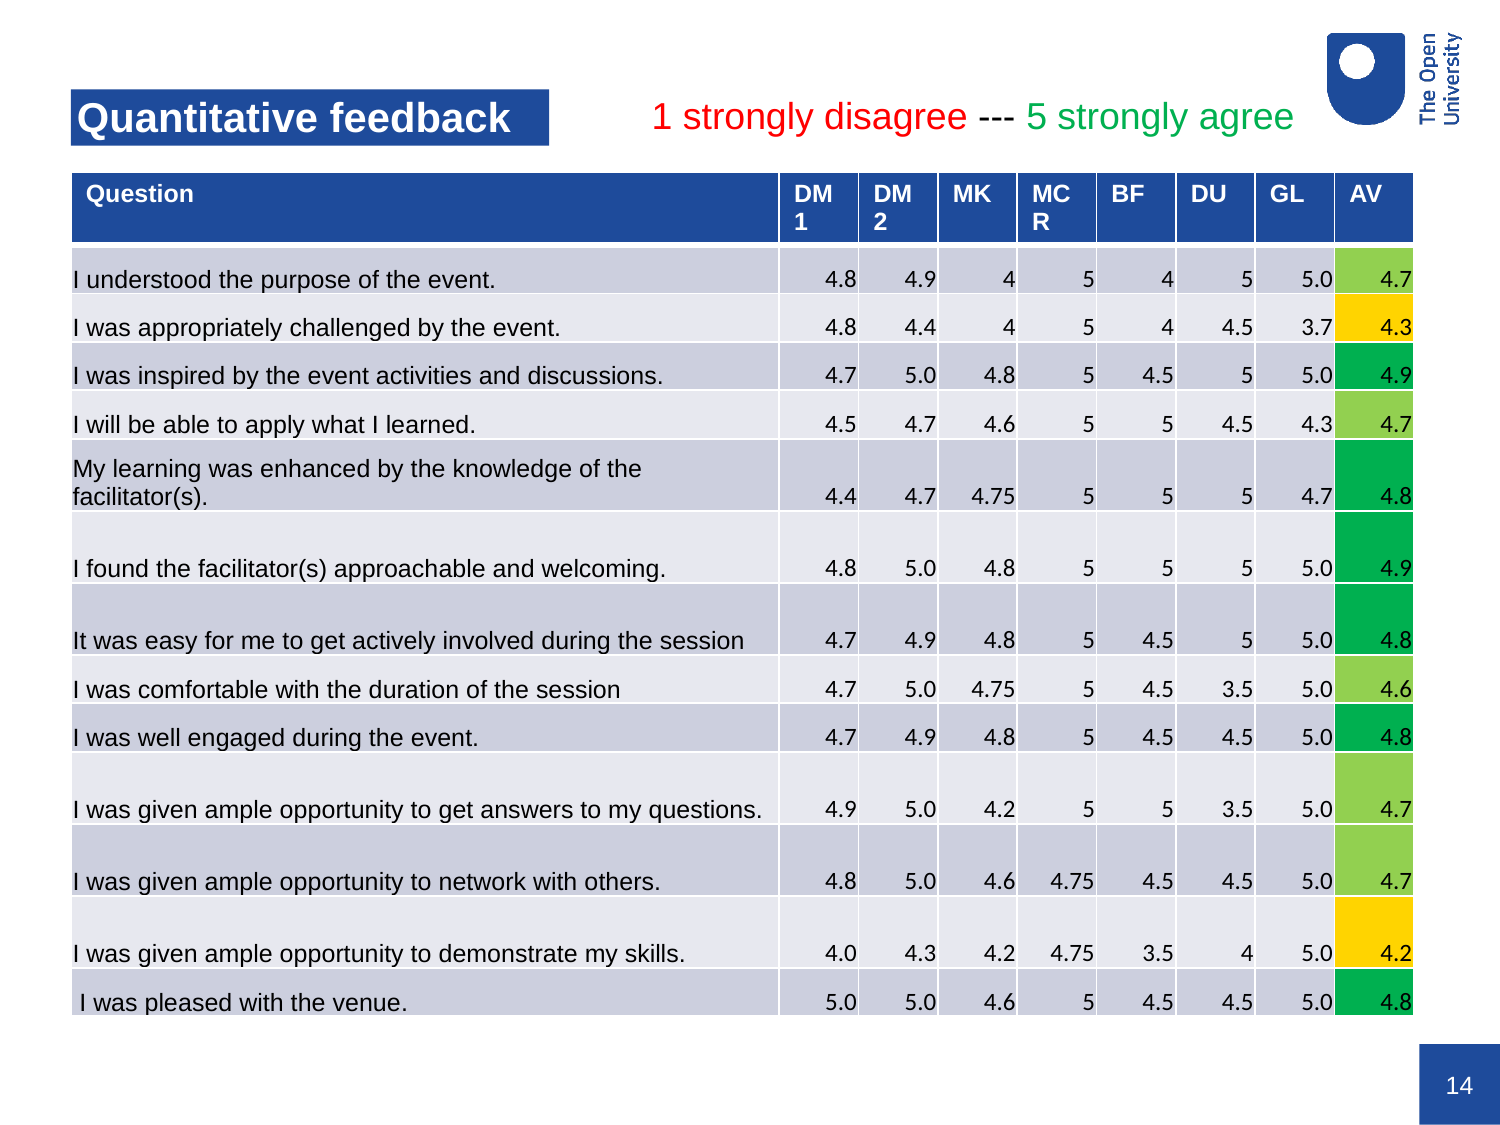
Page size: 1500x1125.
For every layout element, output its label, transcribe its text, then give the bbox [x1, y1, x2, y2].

table_cell 4 [939, 248, 1016, 293]
table_cell 4.6 [939, 969, 1016, 1015]
table_cell 5.0 [859, 969, 937, 1015]
table_cell 4.7 [1256, 440, 1334, 510]
table_cell 5.0 [1256, 969, 1334, 1015]
table_cell 5.0 [1256, 825, 1334, 895]
table_cell 5.0 [1256, 512, 1334, 582]
table_cell 4 [1177, 897, 1254, 967]
table_cell 4.8 [1335, 584, 1413, 654]
table_cell I was pleased with the venue. [72, 969, 778, 1015]
table_cell 5 [1018, 969, 1096, 1015]
table_cell 4.6 [1335, 656, 1413, 702]
table_cell 4.5 [1177, 294, 1254, 341]
table_cell 4.75 [1018, 825, 1096, 895]
table_cell I was appropriately challenged by the event. [72, 294, 778, 341]
table_cell 5 [1177, 512, 1254, 582]
table_cell I found the facilitator(s) approachable and welcoming. [72, 512, 778, 582]
table_cell 5 [1018, 343, 1096, 389]
table_cell 4.2 [939, 753, 1016, 823]
table_cell 4.7 [1335, 391, 1413, 438]
table_cell 5 [1097, 440, 1175, 510]
table_cell 5 [1097, 391, 1175, 438]
table_cell 4.5 [1177, 825, 1254, 895]
table_cell 4.8 [939, 584, 1016, 654]
table_cell 5 [1177, 343, 1254, 389]
table_cell I was given ample opportunity to network with others. [72, 825, 778, 895]
table_cell 5 [1018, 440, 1096, 510]
table_cell 4 [1097, 294, 1175, 341]
table_header GL [1256, 173, 1334, 242]
table_cell 5 [1018, 294, 1096, 341]
table_cell 4.9 [859, 704, 937, 751]
table_cell 4.3 [859, 897, 937, 967]
table_cell I was well engaged during the event. [72, 704, 778, 751]
table_cell 4.8 [939, 704, 1016, 751]
table_cell 4.7 [780, 704, 858, 751]
table_cell 4.7 [780, 656, 858, 702]
table_cell 5 [1177, 440, 1254, 510]
table_cell 4.8 [780, 825, 858, 895]
table_cell 4.8 [1335, 704, 1413, 751]
table_cell 4.2 [939, 897, 1016, 967]
table_cell I understood the purpose of the event. [72, 248, 778, 293]
table_cell 5 [1097, 512, 1175, 582]
text_box 1 strongly disagree --- 5 strongly agree [636, 84, 1320, 145]
table_cell 4.9 [859, 584, 937, 654]
table_cell 4.6 [939, 391, 1016, 438]
table_header Question [72, 173, 778, 242]
table_cell 4.9 [780, 753, 858, 823]
table_cell 4.4 [780, 440, 858, 510]
table_cell 5.0 [1256, 753, 1334, 823]
table_cell 5 [1097, 753, 1175, 823]
table_header BF [1097, 173, 1175, 242]
table_cell 5.0 [859, 512, 937, 582]
table_cell 4.5 [1097, 656, 1175, 702]
table_cell 4.7 [1335, 753, 1413, 823]
table_cell 5.0 [859, 753, 937, 823]
picture [1327, 32, 1462, 125]
table_cell 3.5 [1097, 897, 1175, 967]
table_cell 4.8 [780, 248, 858, 293]
table_cell I was comfortable with the duration of the session [72, 656, 778, 702]
table_cell 4.3 [1335, 294, 1413, 341]
table_cell 4.4 [859, 294, 937, 341]
table_cell 4.7 [780, 584, 858, 654]
table_cell 5 [1018, 584, 1096, 654]
table_cell 4.9 [1335, 343, 1413, 389]
table_cell 4.2 [1335, 897, 1413, 967]
table_header MCR [1018, 173, 1096, 242]
table_cell 5.0 [1256, 704, 1334, 751]
table_cell 4.8 [780, 512, 858, 582]
table_cell 4.5 [1097, 704, 1175, 751]
table_cell 4.7 [1335, 825, 1413, 895]
table_header DM2 [859, 173, 937, 242]
table_cell 5.0 [859, 656, 937, 702]
table_cell 5 [1018, 704, 1096, 751]
table_cell 4.8 [1335, 440, 1413, 510]
table_cell 4.5 [1097, 825, 1175, 895]
table_cell 5.0 [1256, 584, 1334, 654]
table_cell 4.5 [1097, 584, 1175, 654]
table_cell 4.5 [1177, 969, 1254, 1015]
table_cell 5 [1177, 584, 1254, 654]
table_cell 4.7 [780, 343, 858, 389]
table_cell 4.5 [780, 391, 858, 438]
table_header AV [1335, 173, 1413, 242]
table_header MK [939, 173, 1016, 242]
table_cell 5.0 [1256, 897, 1334, 967]
table_cell It was easy for me to get actively involved during the session [72, 584, 778, 654]
table_cell 5.0 [1256, 343, 1334, 389]
table_cell 5 [1018, 753, 1096, 823]
table_cell 4 [939, 294, 1016, 341]
table_cell 4.6 [939, 825, 1016, 895]
table_cell 5.0 [859, 343, 937, 389]
table_cell 4.75 [1018, 897, 1096, 967]
table_cell 5.0 [780, 969, 858, 1015]
table_cell 4.3 [1256, 391, 1334, 438]
table_cell 3.7 [1256, 294, 1334, 341]
table_cell 5 [1018, 248, 1096, 293]
table_cell 4.0 [780, 897, 858, 967]
table_cell 4.5 [1177, 704, 1254, 751]
table_cell 5 [1018, 391, 1096, 438]
table_cell 4.5 [1097, 969, 1175, 1015]
table_header DM1 [780, 173, 858, 242]
table_cell 4.5 [1097, 343, 1175, 389]
table_cell 4.8 [939, 512, 1016, 582]
table_cell 4.9 [1335, 512, 1413, 582]
table_cell 3.5 [1177, 753, 1254, 823]
table_cell 4.9 [859, 248, 937, 293]
table_cell I was inspired by the event activities and discussions. [72, 343, 778, 389]
table_cell 4.7 [859, 391, 937, 438]
table_cell 5 [1018, 656, 1096, 702]
table_cell 5.0 [1256, 656, 1334, 702]
table_cell 4.5 [1177, 391, 1254, 438]
table_cell 4.7 [1335, 248, 1413, 293]
table_cell 5 [1177, 248, 1254, 293]
table_header DU [1177, 173, 1254, 242]
table_cell 4 [1097, 248, 1175, 293]
table_cell 4.75 [939, 656, 1016, 702]
table_cell 4.8 [780, 294, 858, 341]
table_cell 3.5 [1177, 656, 1254, 702]
table_cell 4.8 [1335, 969, 1413, 1015]
table_cell I was given ample opportunity to demonstrate my skills. [72, 897, 778, 967]
table_cell 4.75 [939, 440, 1016, 510]
table_cell 5.0 [1256, 248, 1334, 293]
table_cell 5 [1018, 512, 1096, 582]
table_cell 4.8 [939, 343, 1016, 389]
table_cell 5.0 [859, 825, 937, 895]
table_cell My learning was enhanced by the knowledge of the facilitator(s). [72, 440, 778, 510]
table_cell 4.7 [859, 440, 937, 510]
table_cell I was given ample opportunity to get answers to my questions. [72, 753, 778, 823]
title Quantitative feedback [70, 89, 550, 146]
table_cell I will be able to apply what I learned. [72, 391, 778, 438]
